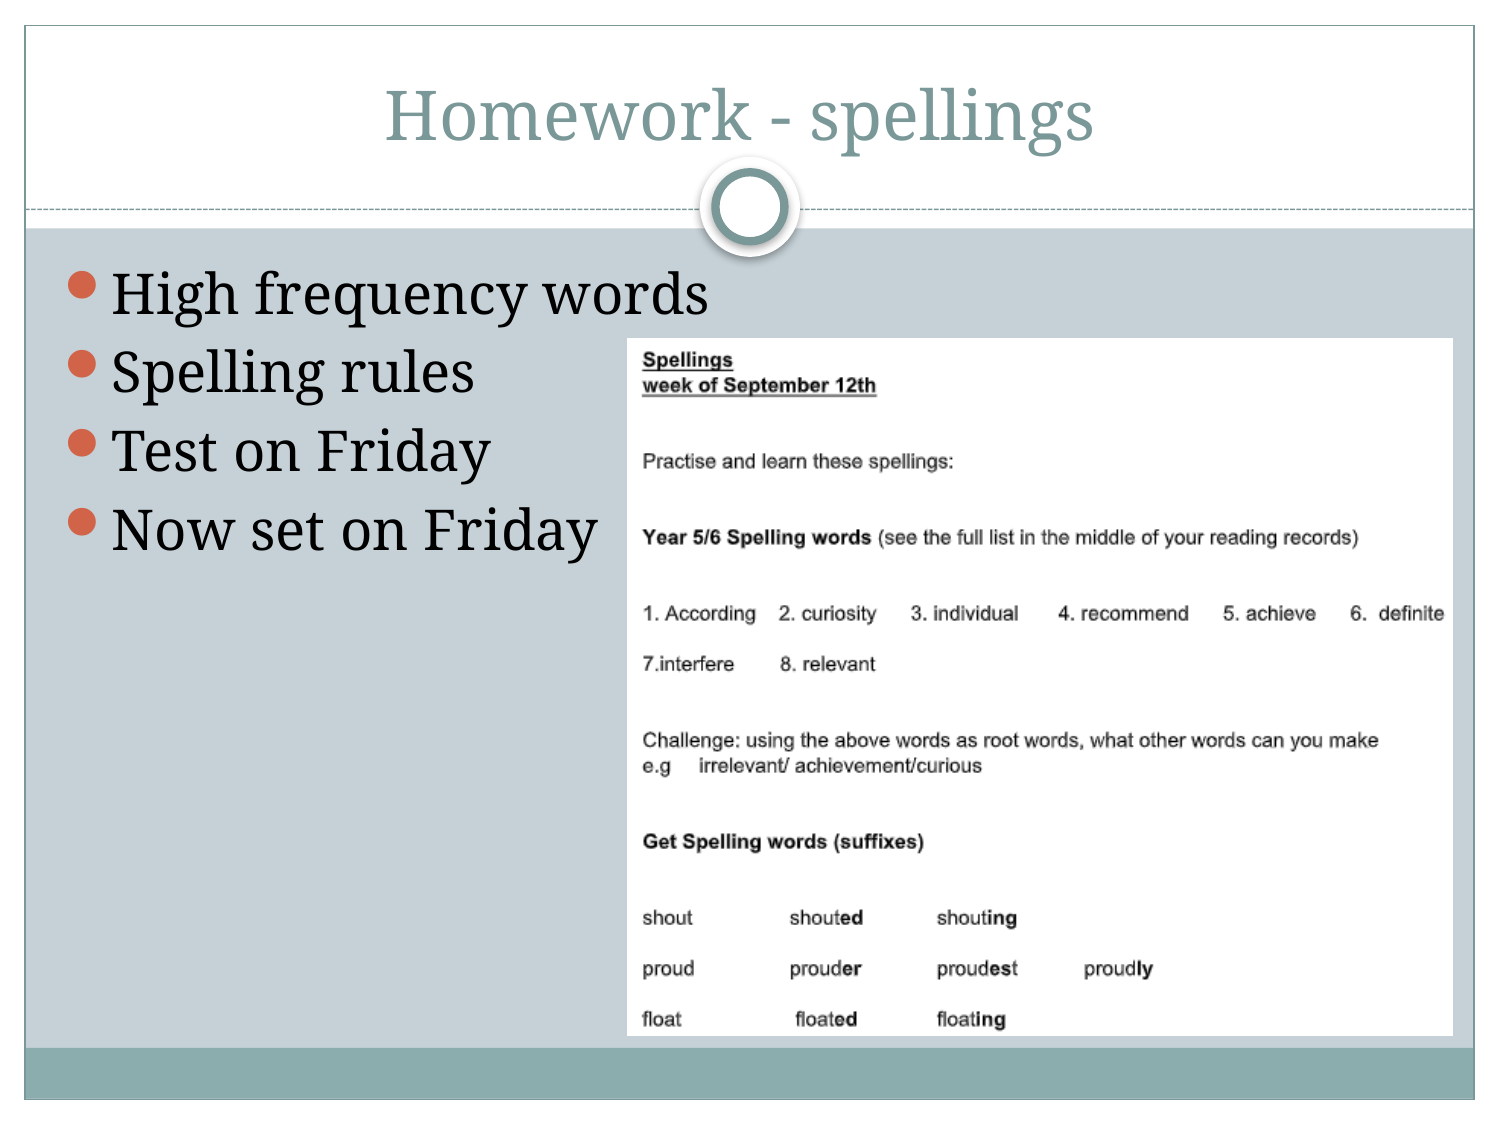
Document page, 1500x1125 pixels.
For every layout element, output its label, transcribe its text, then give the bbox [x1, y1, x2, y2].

list High frequency words Spelling rules Test on Friday Now set on Friday [49, 250, 1445, 1001]
picture [627, 337, 1454, 1036]
title Homework - spellings [49, 37, 1450, 162]
